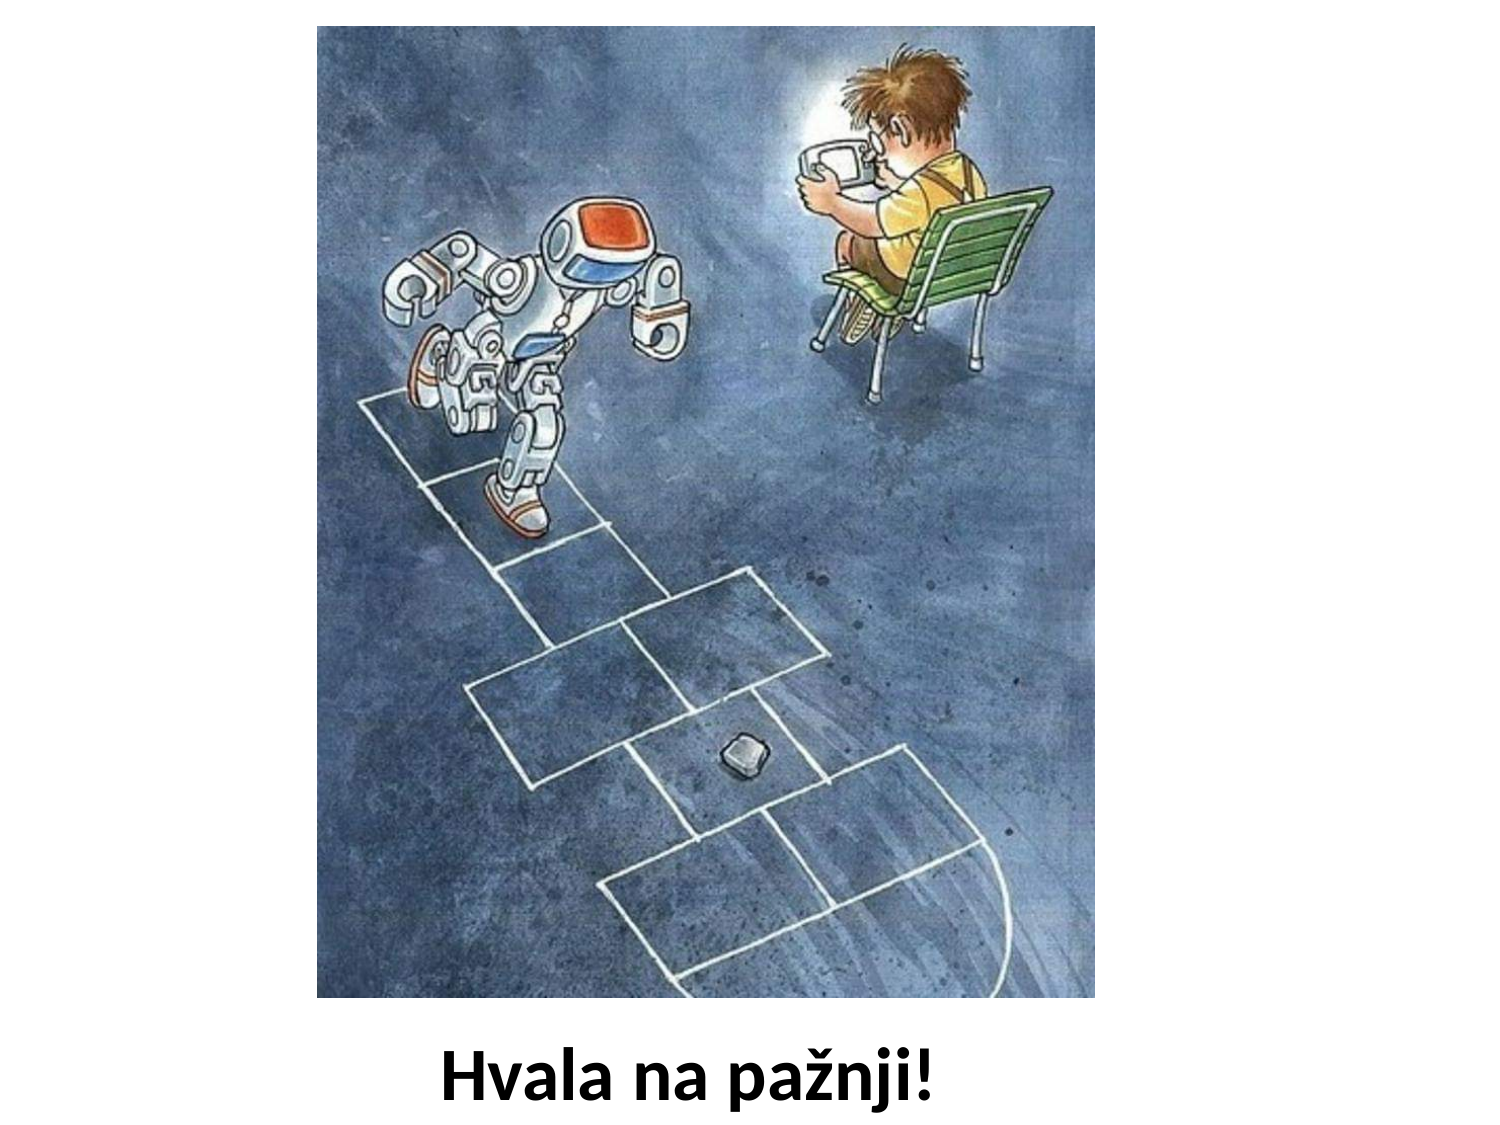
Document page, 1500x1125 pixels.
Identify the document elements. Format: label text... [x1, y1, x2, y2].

picture [317, 26, 1095, 998]
text_box Hvala na pažnji! [425, 1027, 1331, 1125]
